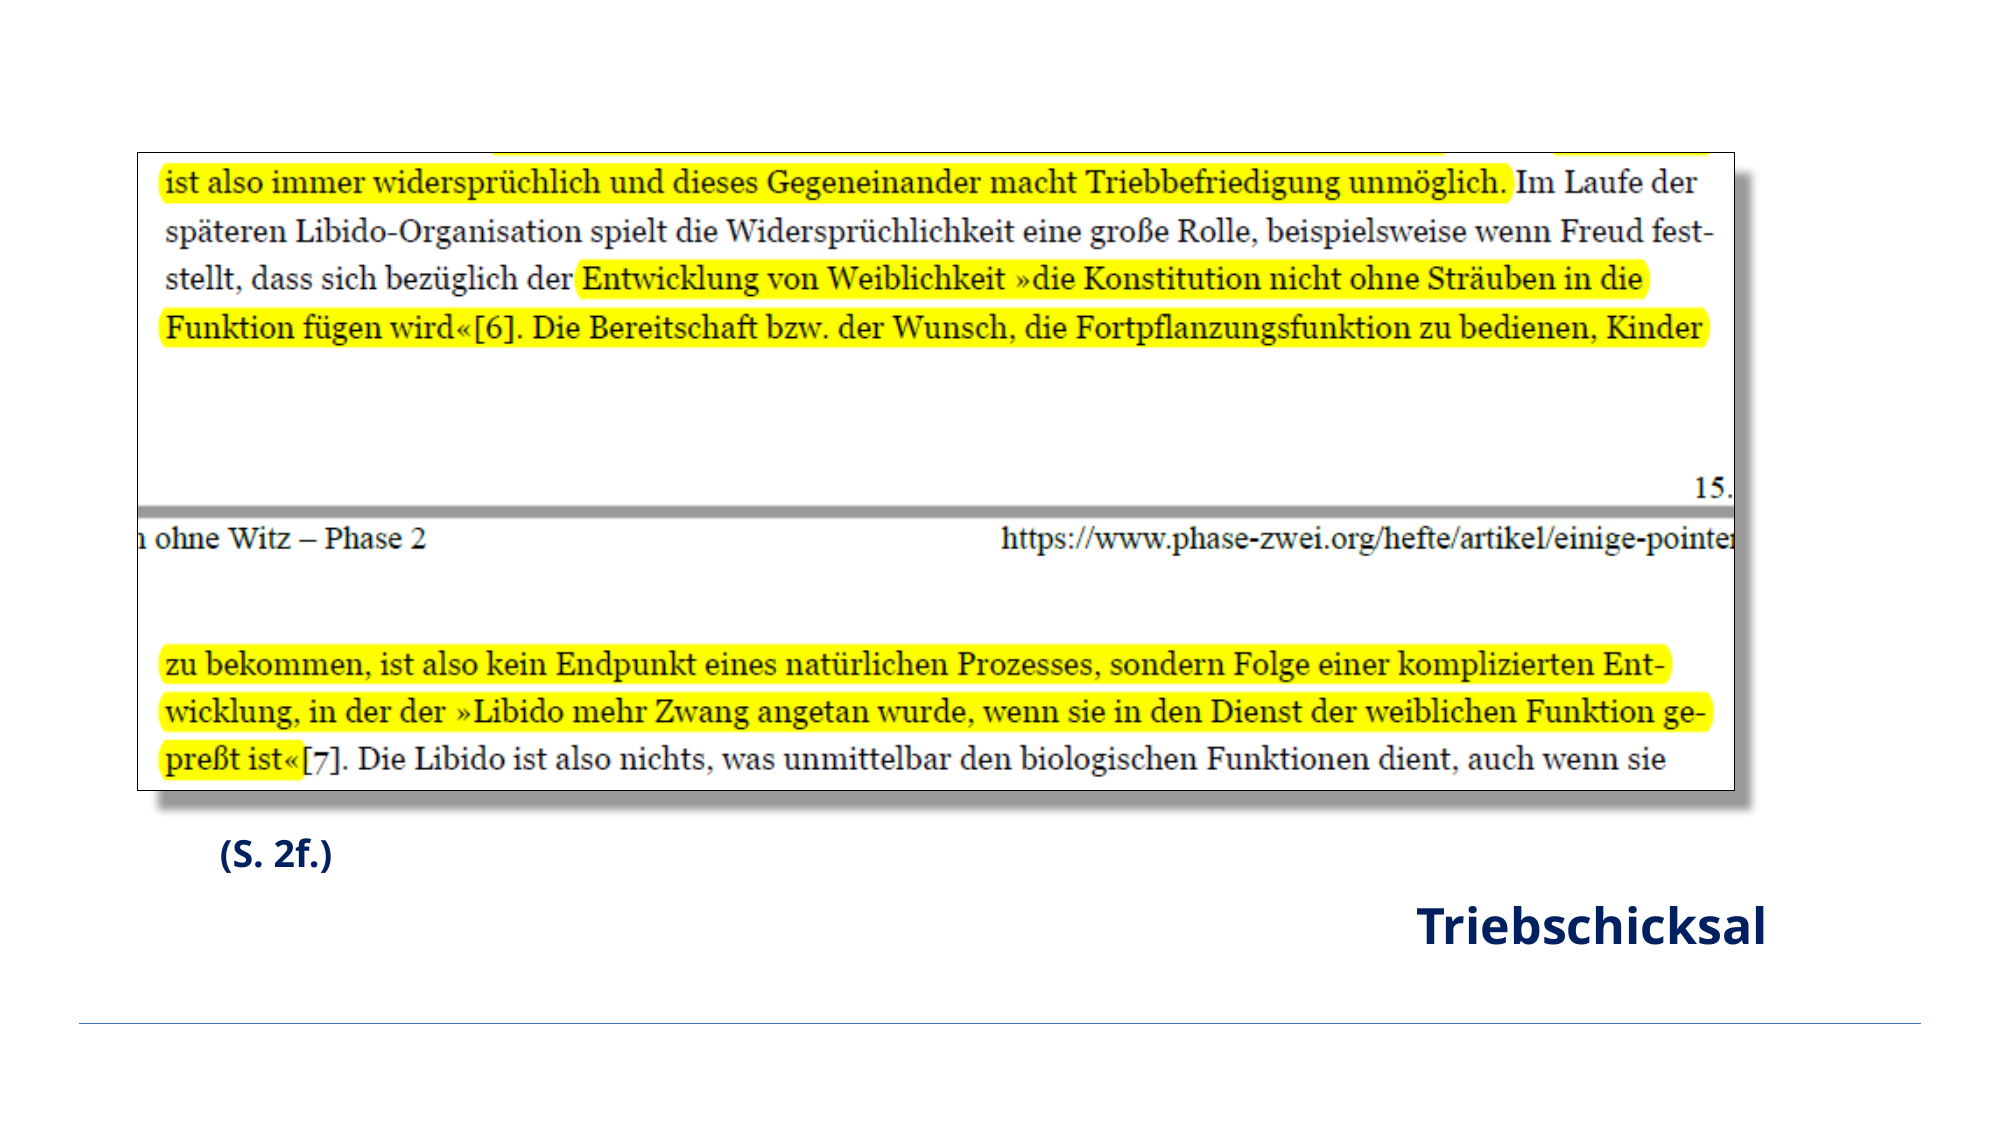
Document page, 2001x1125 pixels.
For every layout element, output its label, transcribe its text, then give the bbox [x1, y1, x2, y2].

picture [137, 153, 1734, 791]
text_box Triebschicksal [1401, 887, 1792, 962]
text_box (S. 2f.) [54, 822, 1055, 882]
